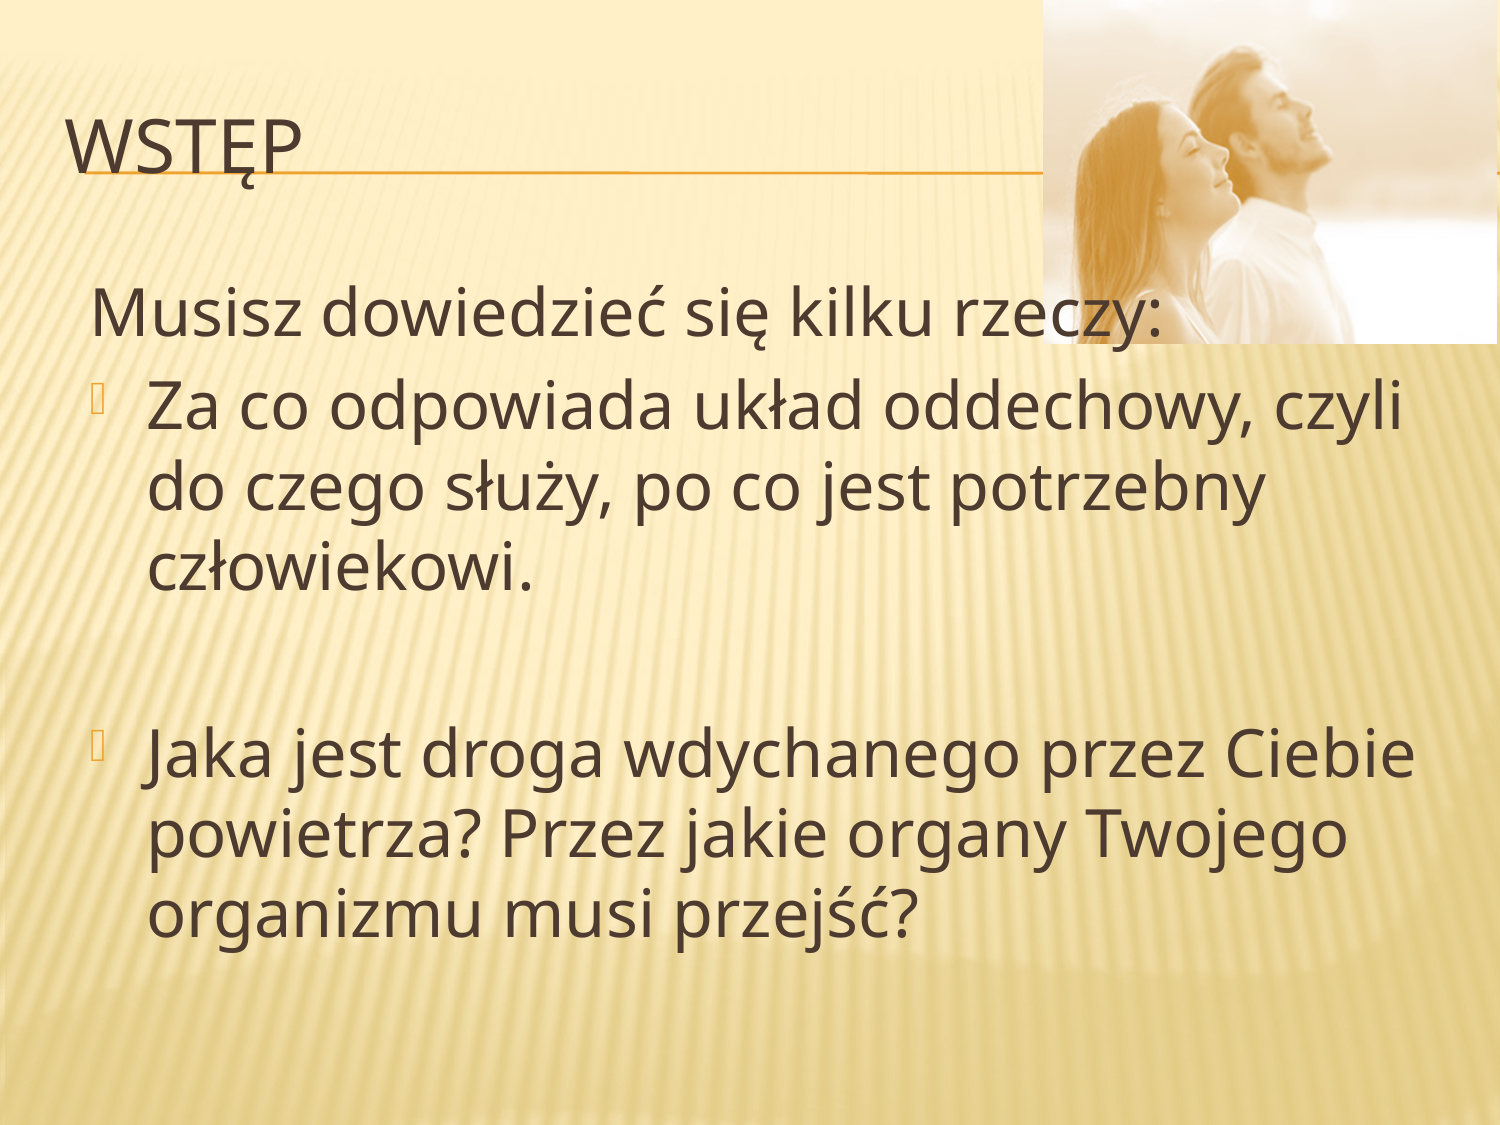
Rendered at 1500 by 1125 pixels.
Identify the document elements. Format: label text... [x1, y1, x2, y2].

list Musisz dowiedzieć się kilku rzeczy: Za co odpowiada układ oddechowy, czyli do czego służy, po co jest potrzebny człowiekowi. Jaka jest droga wdychanego przez Ciebie powietrza? Przez jakie organy Twojego organizmu musi przejść? [75, 262, 1471, 1005]
title WSTĘP [50, 75, 1032, 213]
picture [1043, 0, 1497, 345]
